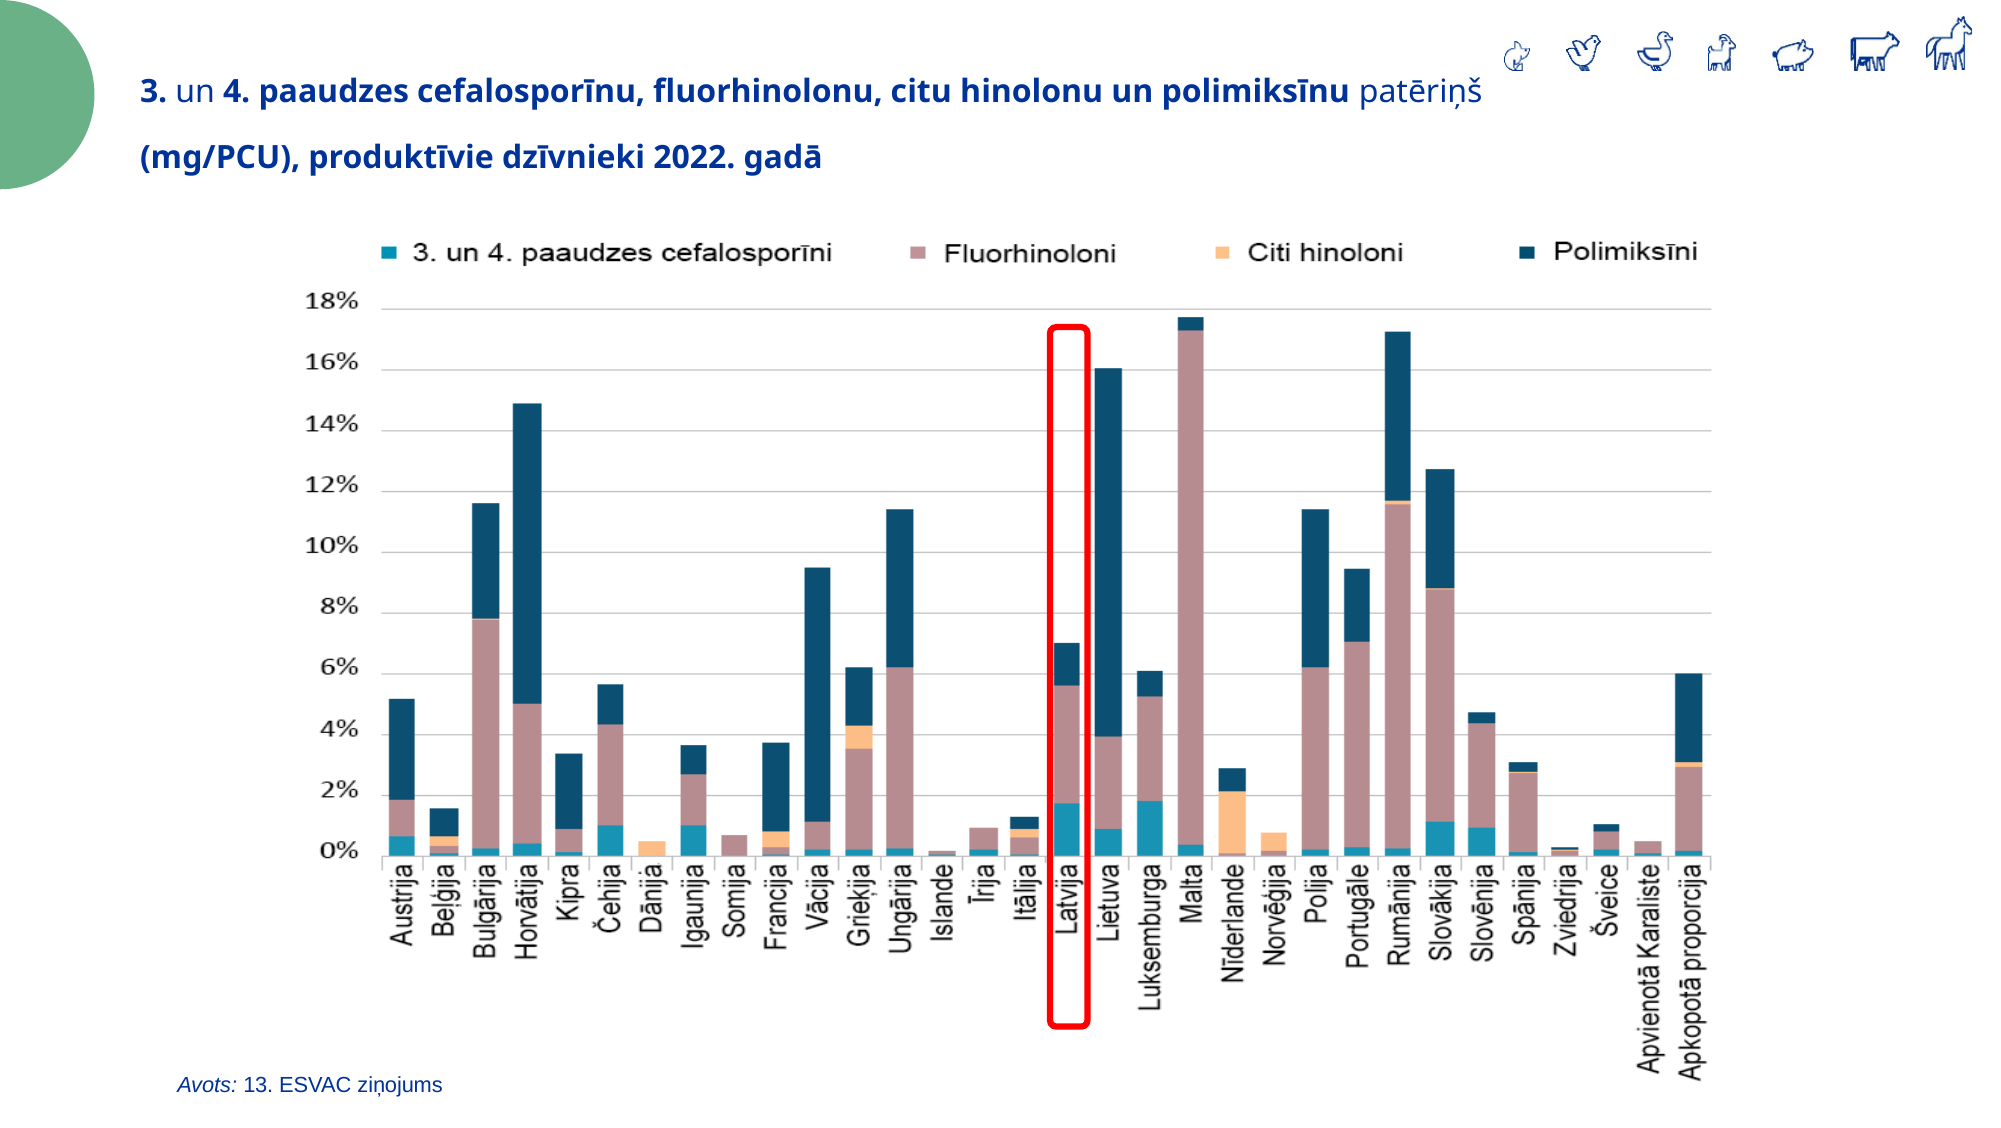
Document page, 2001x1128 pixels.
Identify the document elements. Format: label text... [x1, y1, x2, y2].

picture [1637, 31, 1673, 71]
picture [1566, 35, 1601, 71]
picture [226, 226, 1763, 1128]
picture [1772, 39, 1814, 71]
picture [1850, 31, 1900, 71]
picture [1926, 16, 1973, 70]
text_box Avots: 13. ESVAC ziņojums [162, 1063, 226, 1105]
list 3. un 4. paaudzes cefalosporīnu, fluorhinolonu, citu hinolonu un polimiksīnu patēriņš (mg/PCU), produktīvie dzīvnieki 2022. gadā [125, 36, 1525, 187]
picture [1708, 34, 1736, 71]
picture [1525, 41, 1530, 71]
